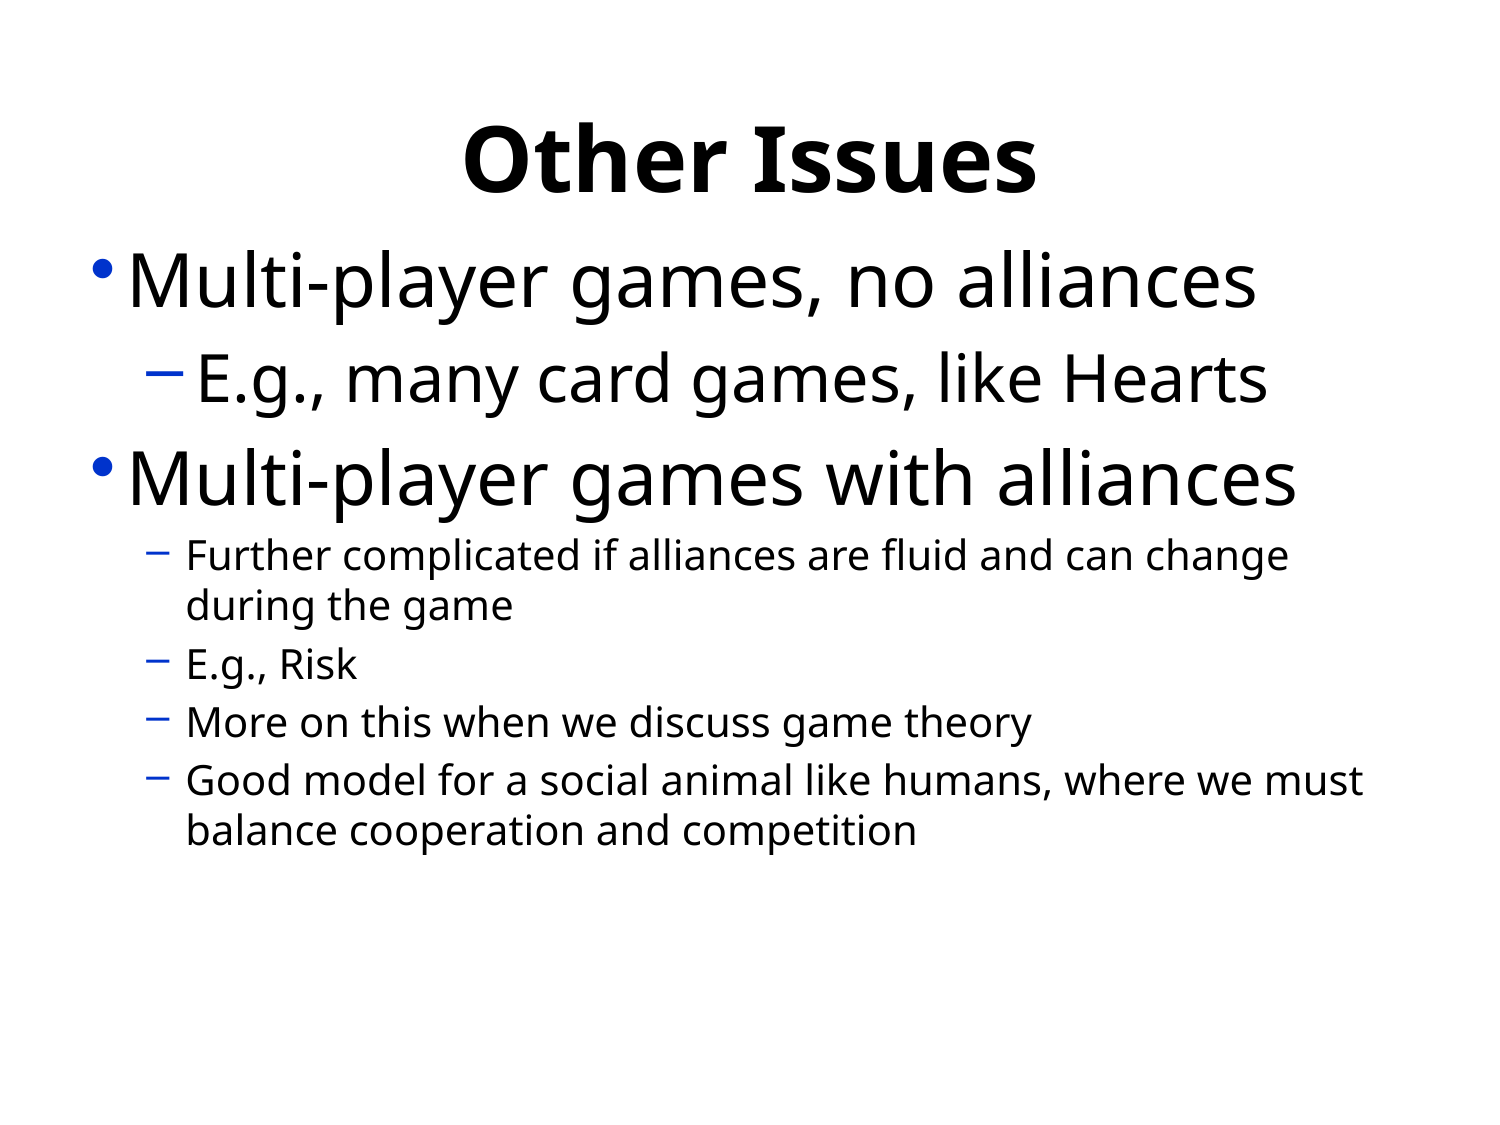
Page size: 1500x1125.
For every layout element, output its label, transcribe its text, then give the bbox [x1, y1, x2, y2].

list Multi-player games, no alliances E.g., many card games, like Hearts Multi-player games with alliances Further complicated if alliances are fluid and can change during the game E.g., Risk More on this when we discuss game theory Good model for a social animal like humans, where we must balance cooperation and competition [75, 224, 1425, 1075]
title Other Issues [112, 62, 1388, 224]
